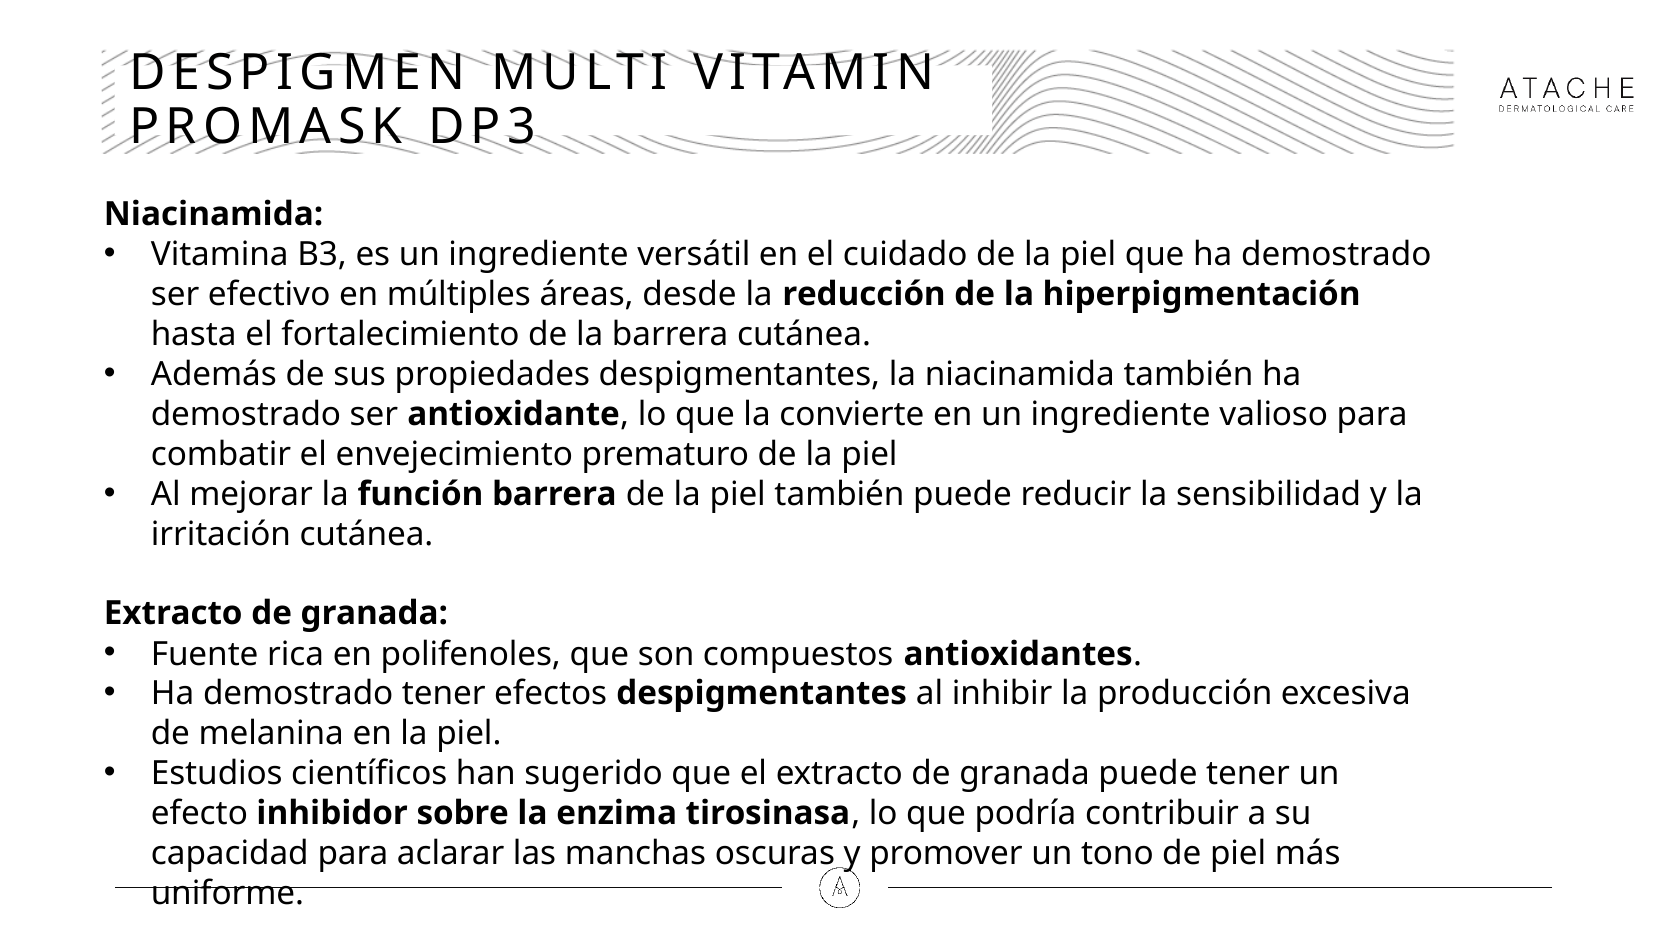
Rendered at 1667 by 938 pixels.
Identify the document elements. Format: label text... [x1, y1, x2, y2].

text_box Niacinamida: Vitamina B3, es un ingrediente versátil en el cuidado de la piel que ha demostrado ser efectivo en múltiples áreas, desde la reducción de la hiperpigmentación hasta el fortalecimiento de la barrera cutánea. Además de sus propiedades despigmentantes, la niacinamida también ha demostrado ser antioxidante, lo que la convierte en un ingrediente valioso para combatir el envejecimiento prematuro de la piel Al mejorar la función barrera de la piel también puede reducir la sensibilidad y la irritación cutánea. Extracto de granada: Fuente rica en polifenoles, que son compuestos antioxidantes. Ha demostrado tener efectos despigmentantes al inhibir la producción excesiva de melanina en la piel. Estudios científicos han sugerido que el extracto de granada puede tener un efecto inhibidor sobre la enzima tirosinasa, lo que podría contribuir a su capacidad para aclarar las manchas oscuras y promover un tono de piel más uniforme. [89, 185, 1457, 919]
title DESPIGMEN MULTI VITAMIN PROMASK DP3 [114, 65, 993, 136]
picture [72, 18, 1667, 177]
